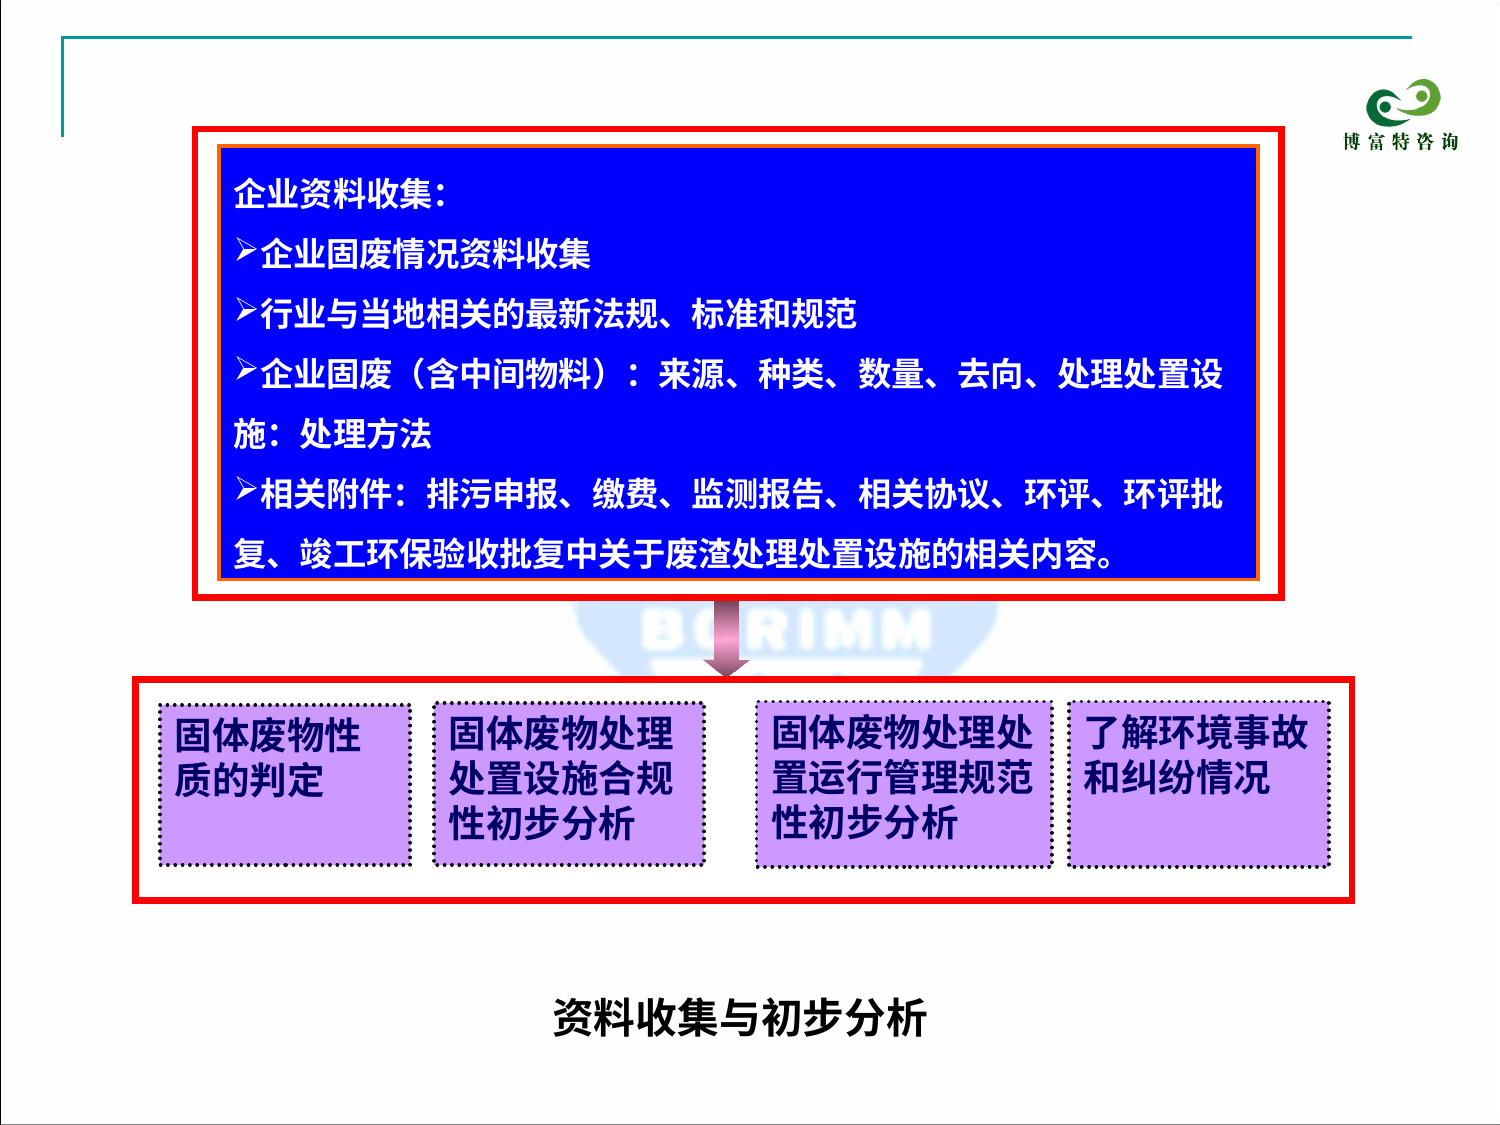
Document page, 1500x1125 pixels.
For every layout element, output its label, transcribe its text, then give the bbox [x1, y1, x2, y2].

text_box 固体废物处理处置设施合规性初步分析 [434, 702, 705, 866]
text_box 固体废物性质的判定 [159, 704, 411, 865]
picture [0, 0, 1500, 1125]
text_box [702, 601, 750, 678]
text_box 固体废物处理处置运行管理规范性初步分析 [756, 701, 1052, 867]
text_box 了解环境事故和纠纷情况 [1069, 701, 1329, 867]
text_box 资料收集与初步分析 [537, 984, 1267, 1050]
text_box [194, 128, 1282, 598]
text_box [135, 679, 1353, 901]
text_box 企业资料收集： 企业固废情况资料收集 行业与当地相关的最新法规、标准和规范 企业固废（含中间物料）：来源、种类、数量、去向、处理处置设施：处理方法 相关附件：排污申报、缴费、监测报告、相关协议、环评、环评批复、竣工环保验收批复中关于废渣处理处置设施的相关内容。 [218, 146, 1259, 580]
